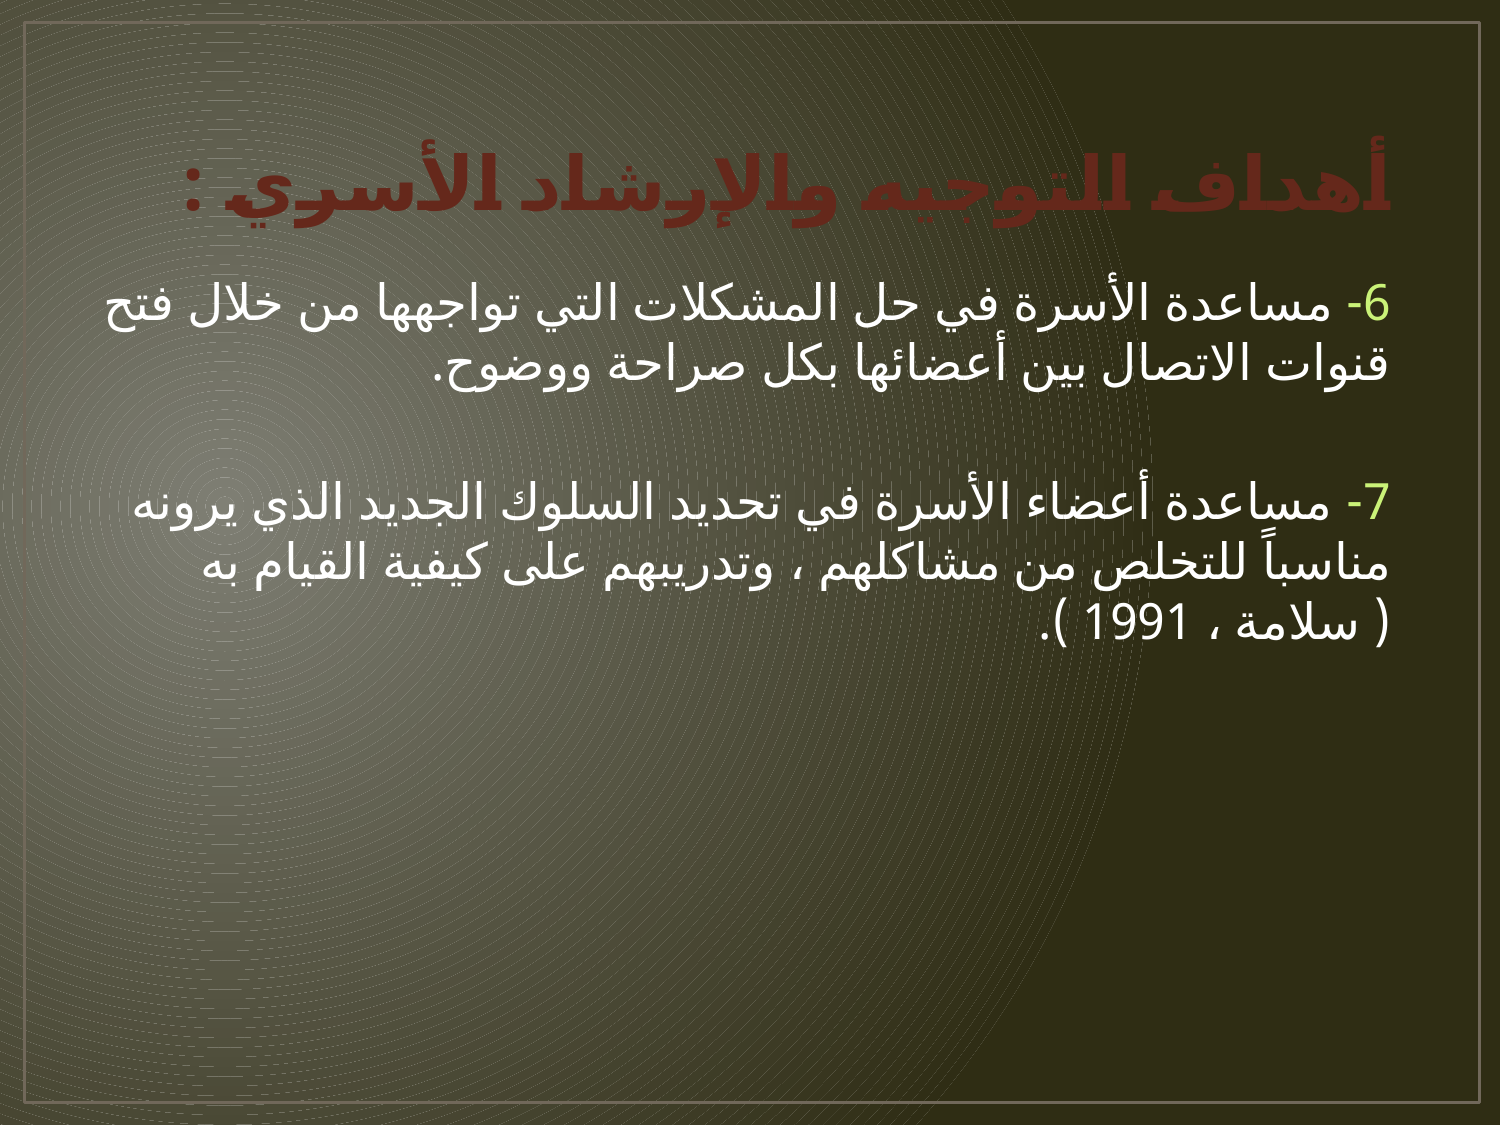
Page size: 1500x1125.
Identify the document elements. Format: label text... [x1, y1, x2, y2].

list 6- مساعدة الأسرة في حل المشكلات التي تواجهها من خلال فتح قنوات الاتصال بين أعضائها بكل صراحة ووضوح. 7- مساعدة أعضاء الأسرة في تحديد السلوك الجديد الذي يرونه مناسباً للتخلص من مشاكلهم ، وتدريبهم على كيفية القيام به ( سلامة ، 1991 ). [75, 262, 1425, 1005]
title أهداف التوجيه والإرشاد الأسري : [75, 45, 1425, 233]
